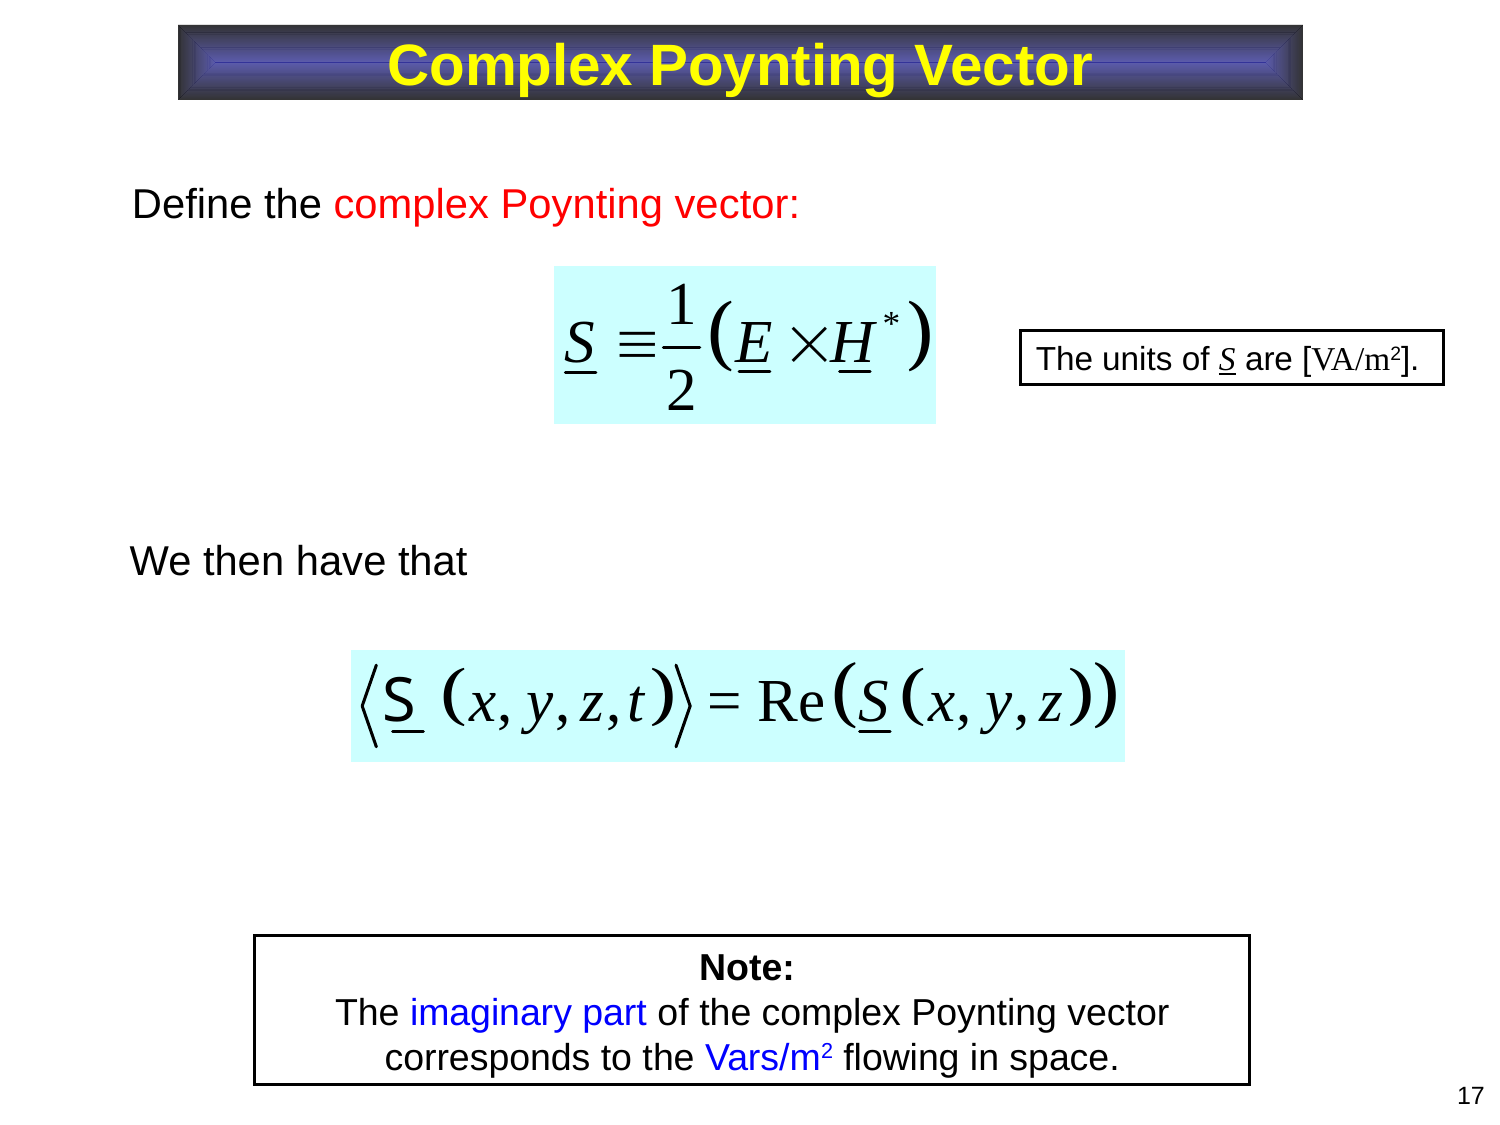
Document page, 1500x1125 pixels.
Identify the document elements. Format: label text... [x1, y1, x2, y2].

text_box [553, 265, 937, 424]
slide_number 17 [1149, 1065, 1500, 1125]
text_box Define the complex Poynting vector: [116, 169, 815, 235]
text_box The units of S are [VA/m2]. [1020, 330, 1444, 385]
text_box We then have that [114, 526, 483, 592]
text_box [350, 649, 1126, 763]
text_box Complex Poynting Vector [178, 24, 1303, 100]
text_box Note: The imaginary part of the complex Poynting vector corresponds to the Vars/m2 flowing in space. [254, 935, 1250, 1085]
